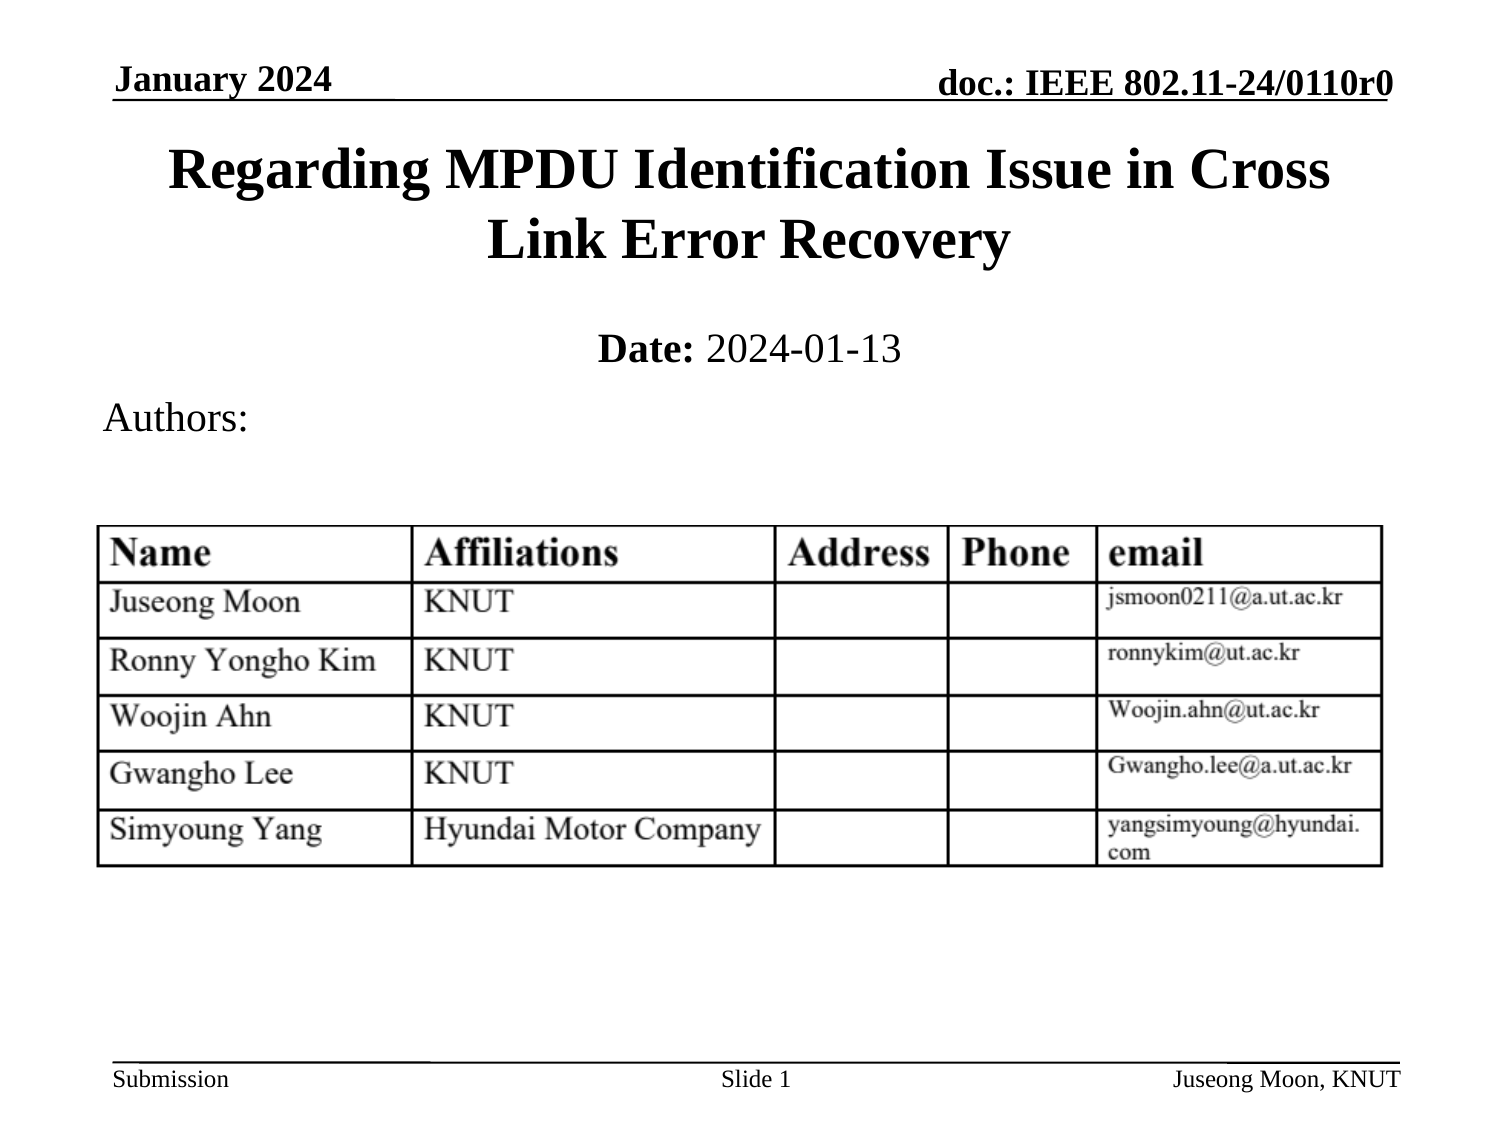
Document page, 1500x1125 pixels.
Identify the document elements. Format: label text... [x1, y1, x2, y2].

text_box Authors: [87, 381, 325, 445]
title Regarding MPDU Identification Issue in Cross Link Error Recovery [112, 112, 1388, 288]
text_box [82, 524, 1410, 911]
slide_number Slide 1 [712, 1061, 800, 1123]
footer Juseong Moon, KNUT [902, 1061, 1402, 1093]
list Date: 2024-01-13 [112, 313, 1388, 379]
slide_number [114, 54, 493, 100]
